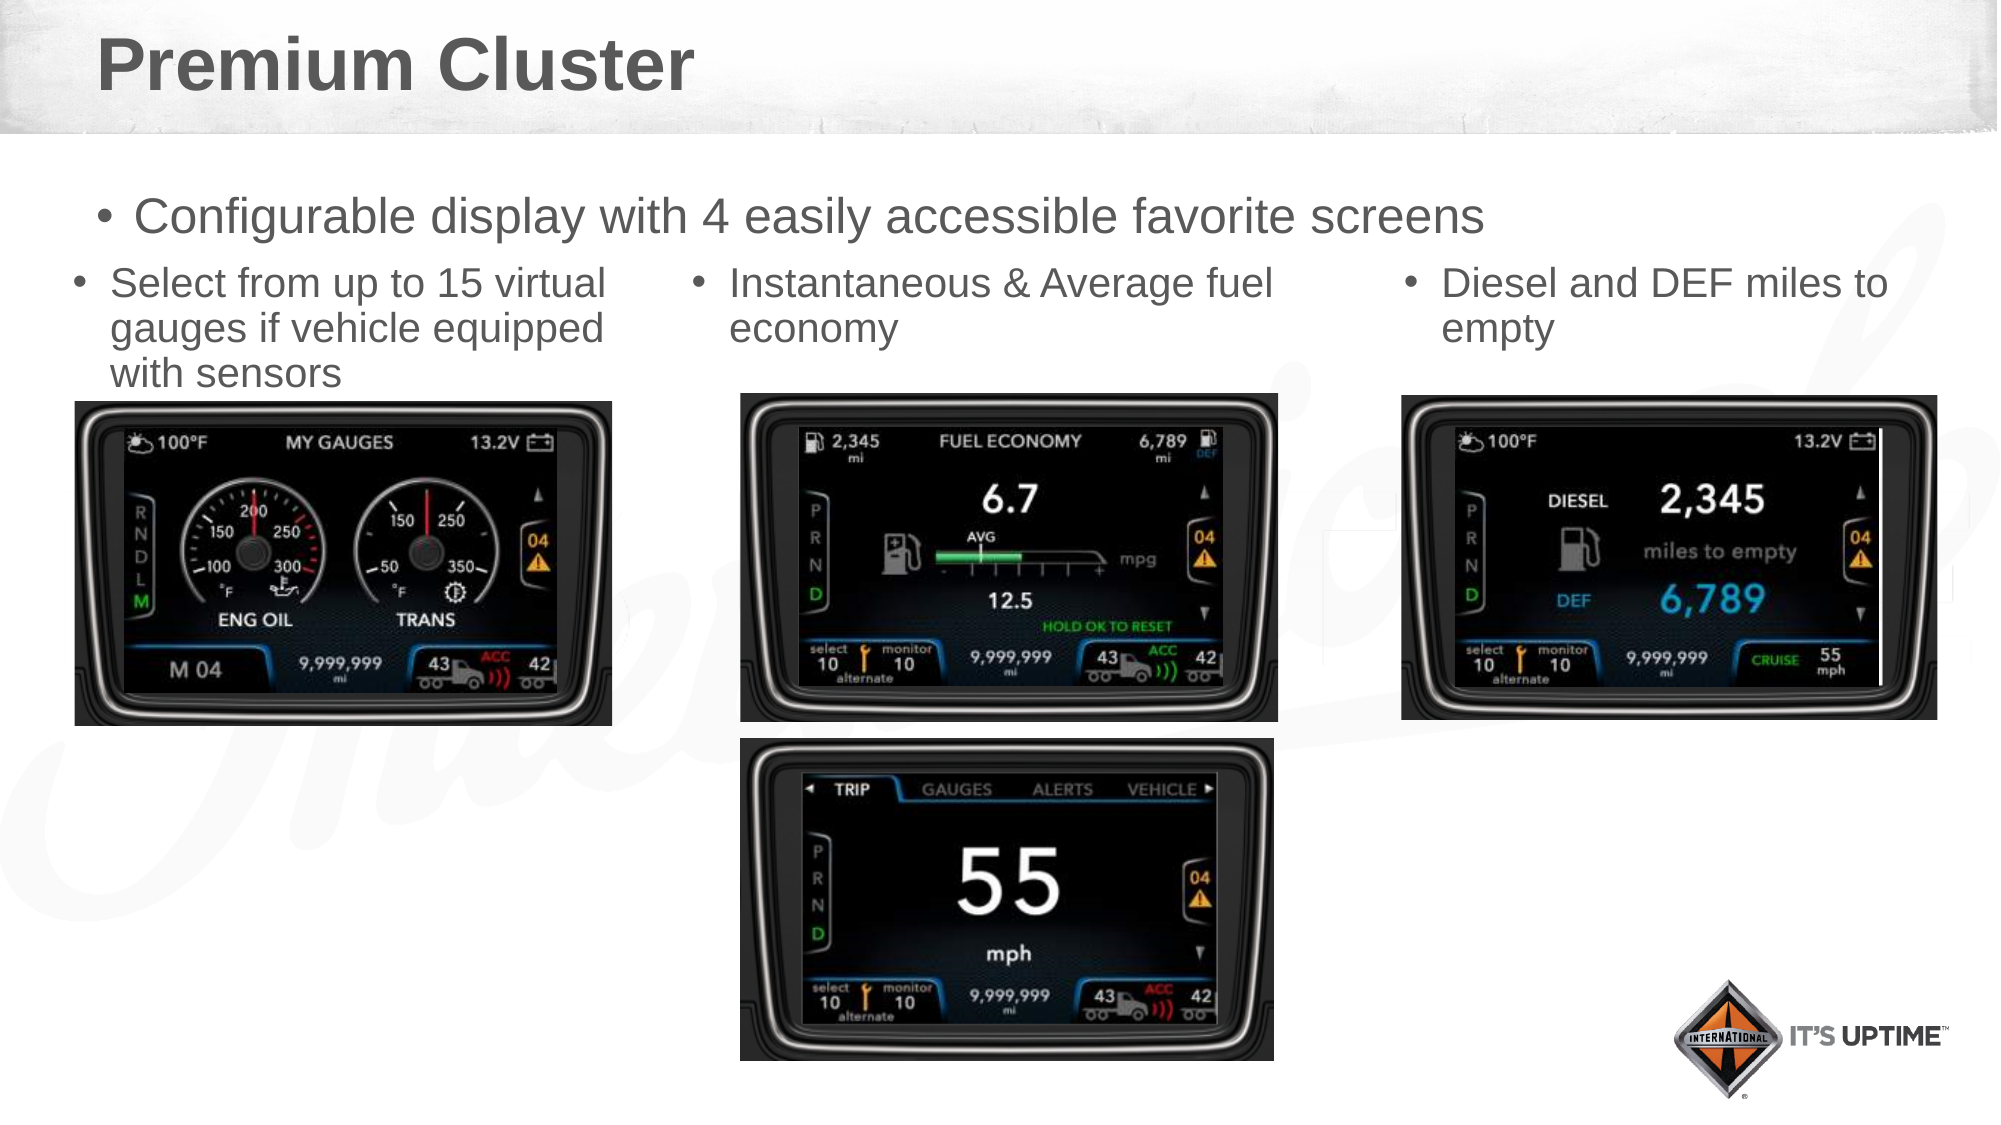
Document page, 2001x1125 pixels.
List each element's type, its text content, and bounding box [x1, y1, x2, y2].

text_box Instantaneous & Average fuel economy [676, 253, 1342, 994]
text_box Diesel and DEF miles to empty [1389, 253, 1958, 994]
list Configurable display with 4 easily accessible favorite screens [81, 183, 1919, 994]
picture [0, 0, 2000, 1125]
text_box Premium Cluster [81, 3, 1919, 129]
text_box Select from up to 15 virtual gauges if vehicle equipped with sensors [57, 253, 659, 994]
